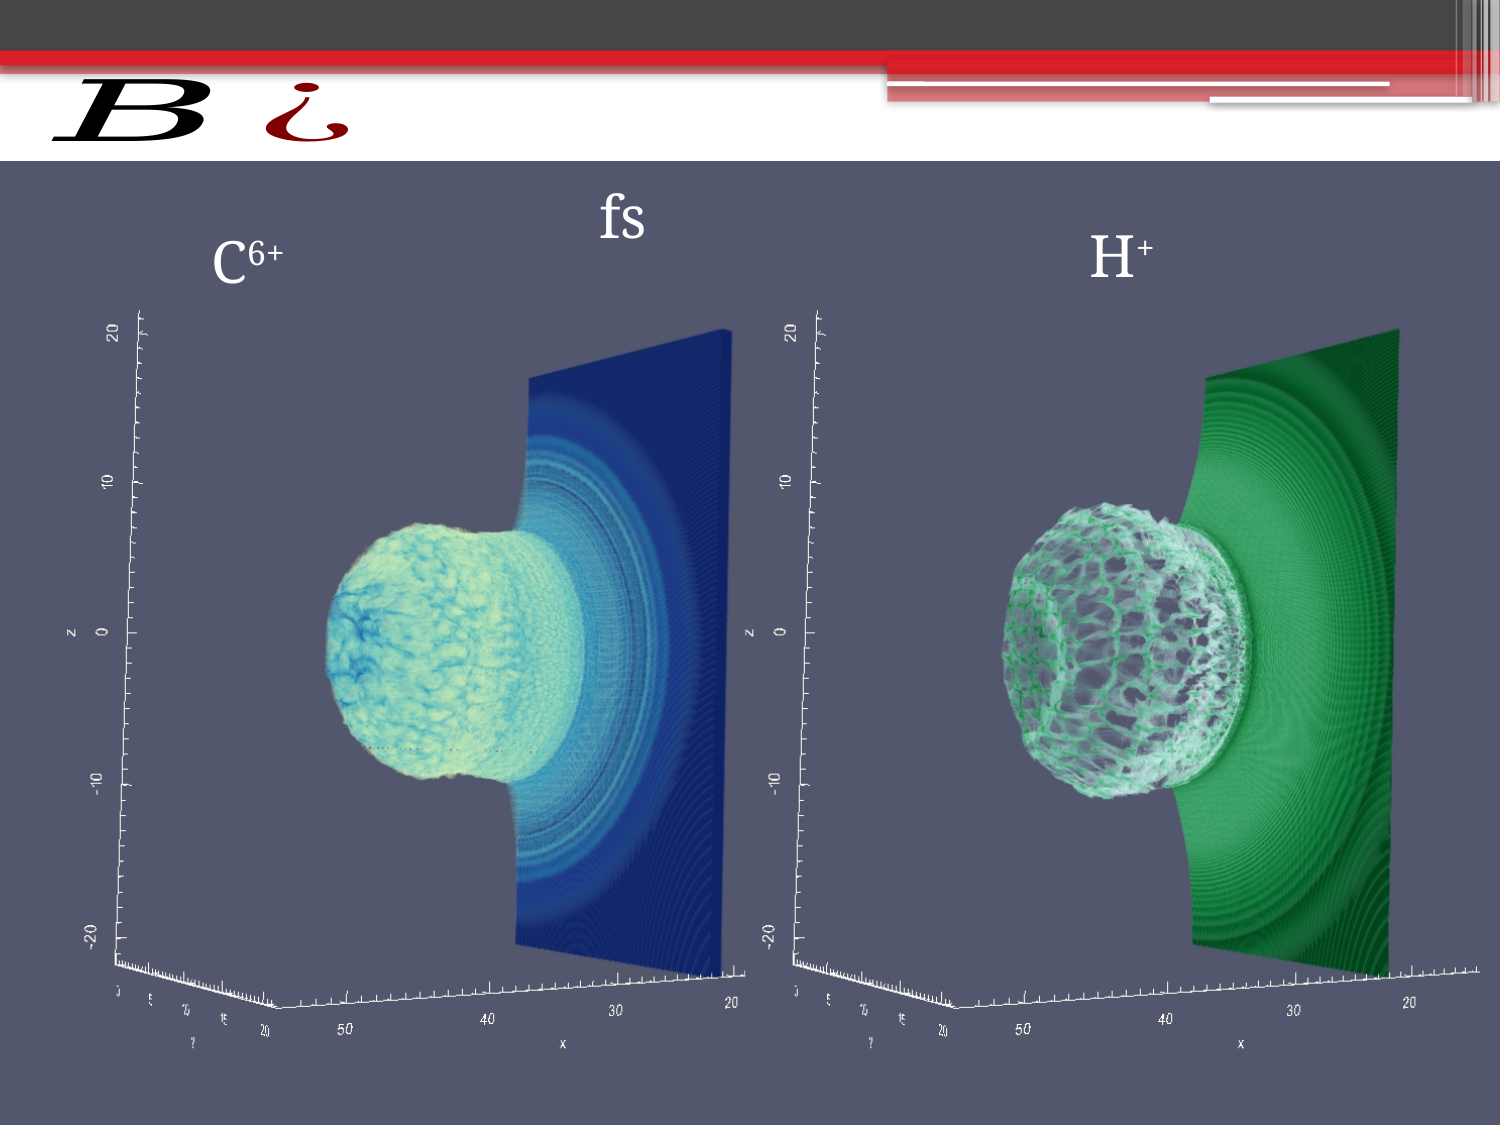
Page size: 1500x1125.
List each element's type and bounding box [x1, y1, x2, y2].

picture [0, 160, 1500, 1125]
